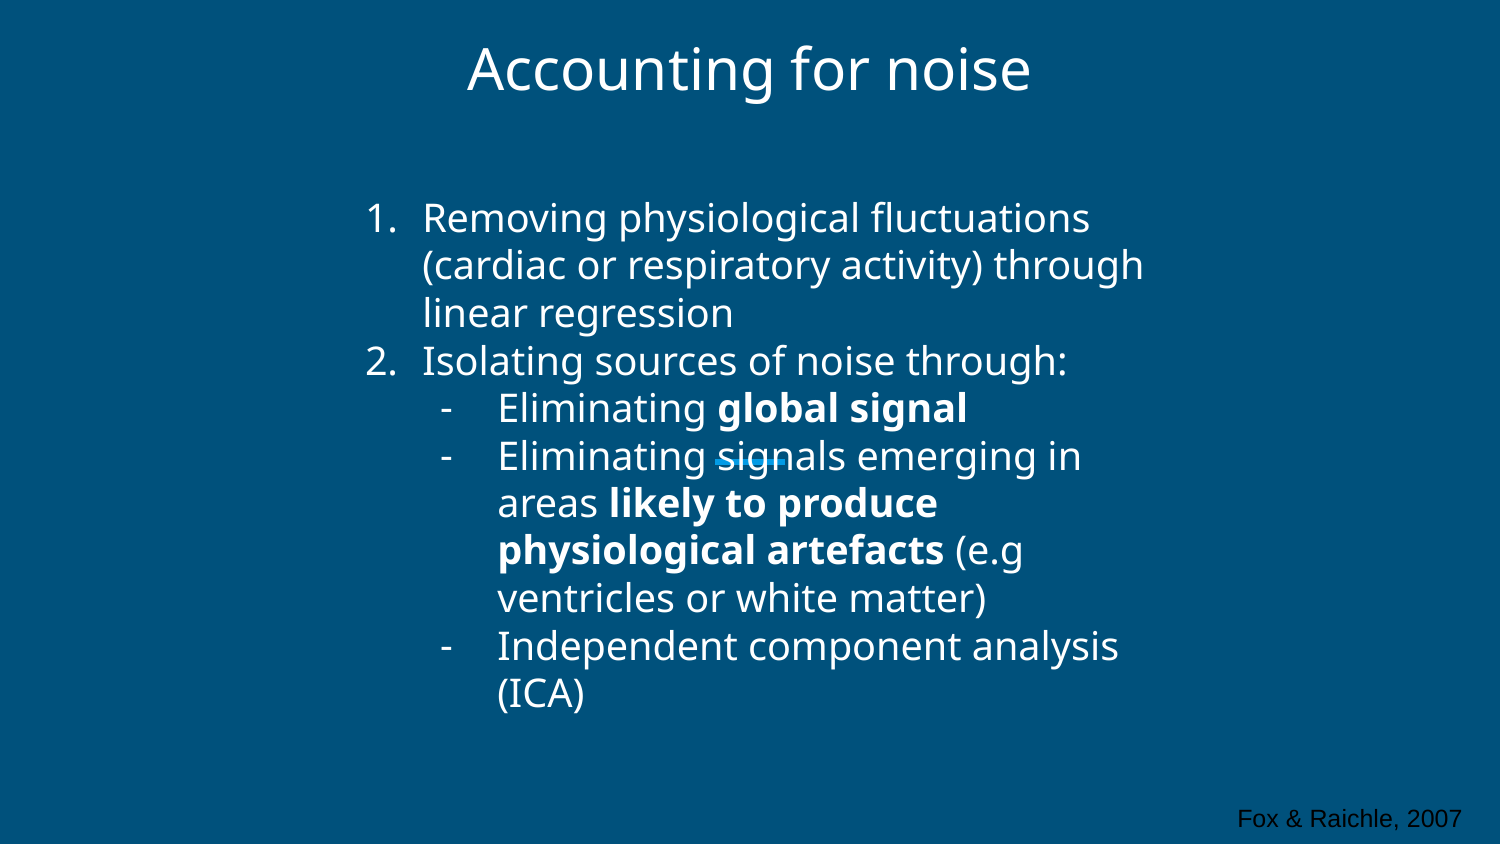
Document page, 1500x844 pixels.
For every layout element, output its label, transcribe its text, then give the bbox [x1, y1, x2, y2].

text_box Fox & Raichle, 2007 [1222, 783, 1500, 844]
title Accounting for noise [75, 0, 1425, 118]
text_box Removing physiological fluctuations (cardiac or respiratory activity) through linear regression Isolating sources of noise through: Eliminating global signal Eliminating signals emerging in areas likely to produce physiological artefacts (e.g ventricles or white matter) Independent component analysis (ICA) [332, 178, 1192, 731]
